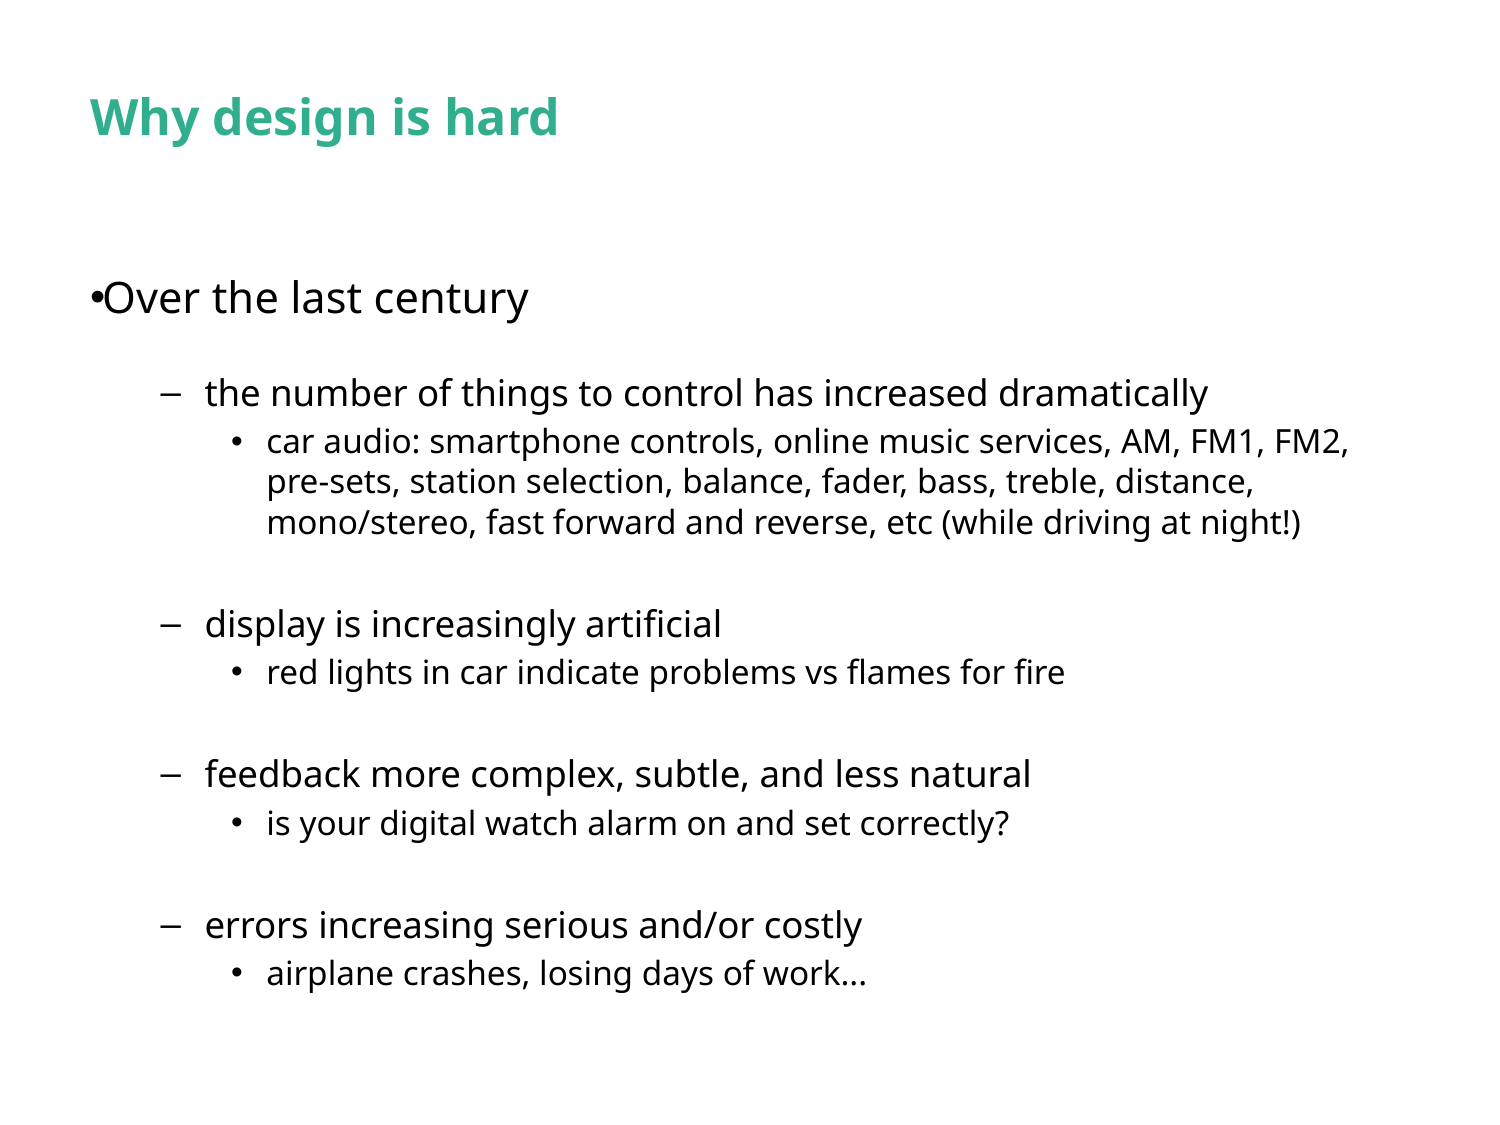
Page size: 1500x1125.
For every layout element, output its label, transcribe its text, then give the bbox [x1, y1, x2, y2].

title Why design is hard [75, 45, 1425, 187]
list Over the last century the number of things to control has increased dramatically car audio: smartphone controls, online music services, AM, FM1, FM2, pre-sets, station selection, balance, fader, bass, treble, distance, mono/stereo, fast forward and reverse, etc (while driving at night!) display is increasingly artificial red lights in car indicate problems vs flames for fire feedback more complex, subtle, and less natural is your digital watch alarm on and set correctly? errors increasing serious and/or costly airplane crashes, losing days of work... [75, 262, 1425, 1005]
